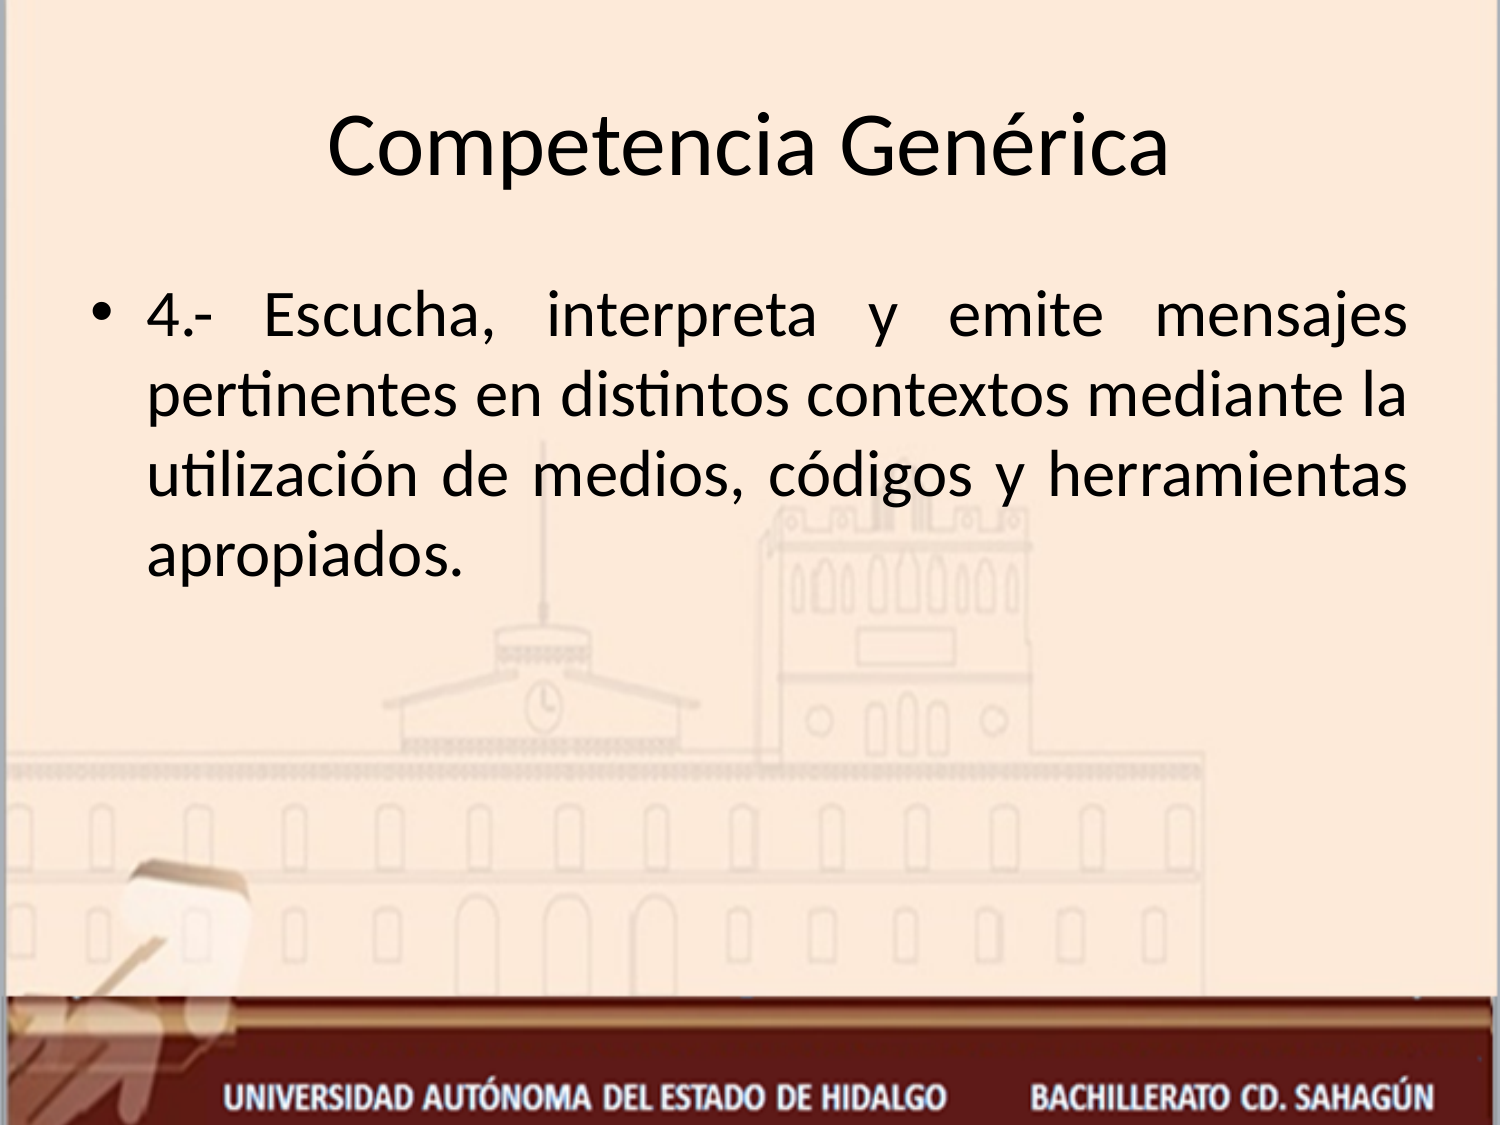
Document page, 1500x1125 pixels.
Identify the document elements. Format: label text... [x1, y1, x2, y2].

title Competencia Genérica [75, 45, 1425, 233]
picture [0, 0, 1500, 1125]
list 4.- Escucha, interpreta y emite mensajes pertinentes en distintos contextos mediante la utilización de medios, códigos y herramientas apropiados. [75, 262, 1425, 1005]
